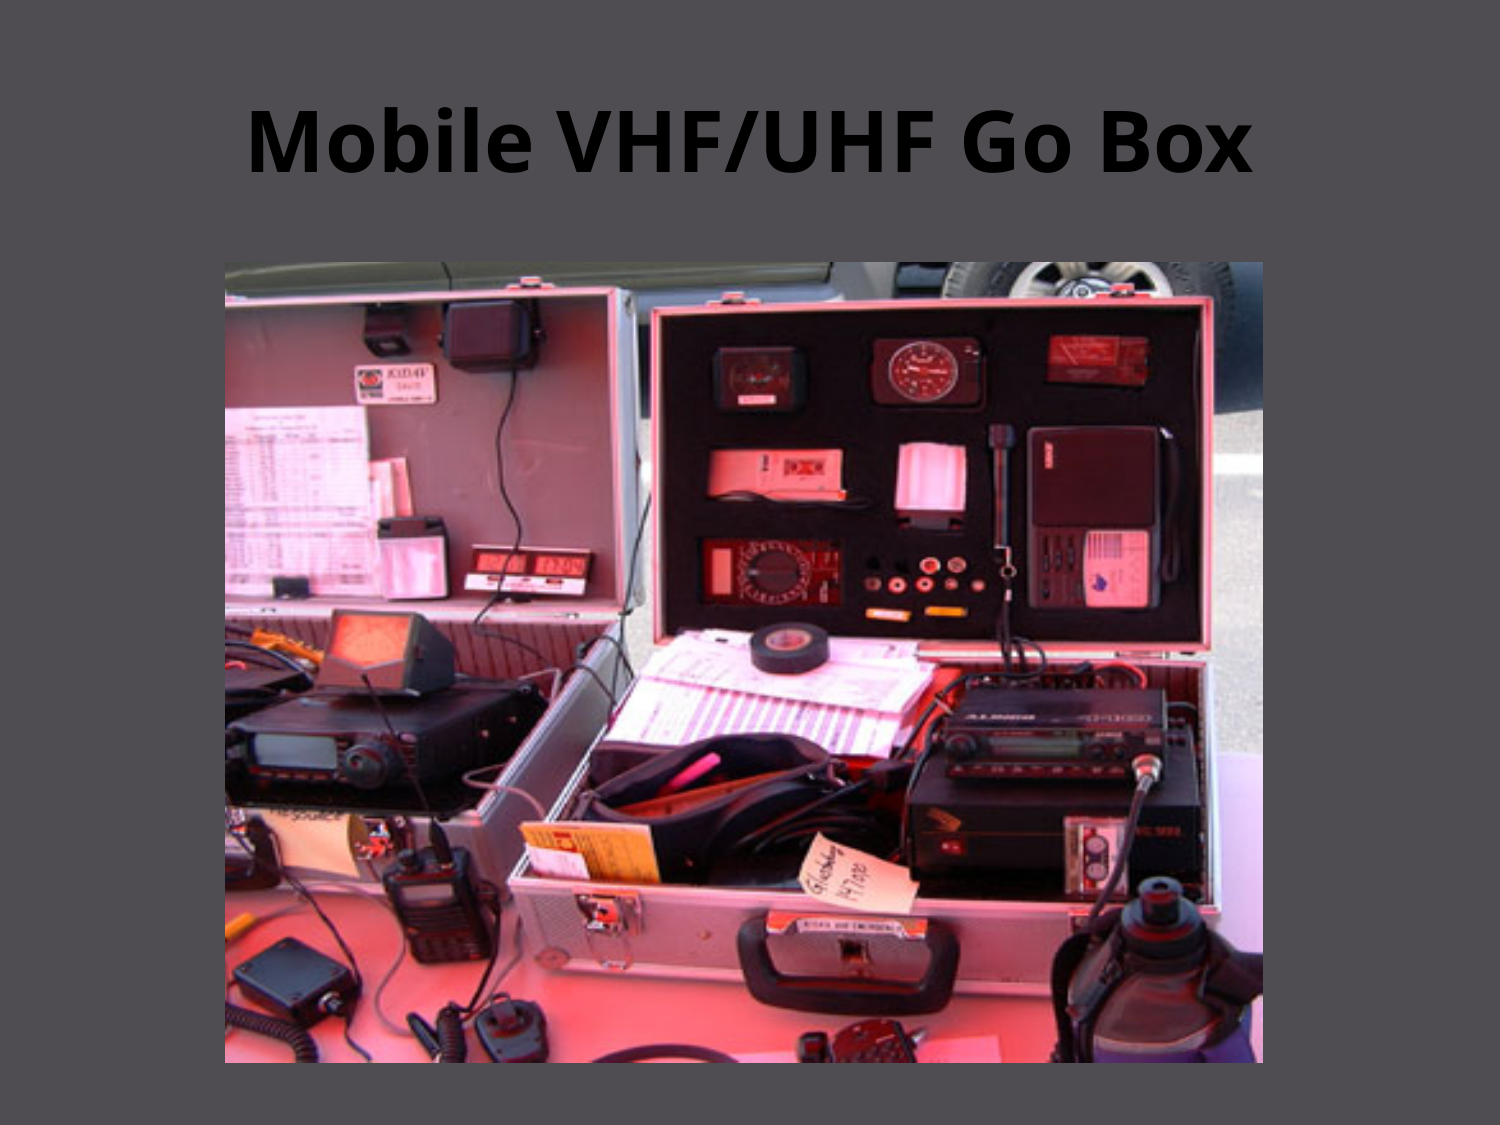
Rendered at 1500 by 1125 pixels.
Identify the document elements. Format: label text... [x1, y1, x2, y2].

title Mobile VHF/UHF Go Box [75, 45, 1425, 233]
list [224, 262, 1263, 1063]
